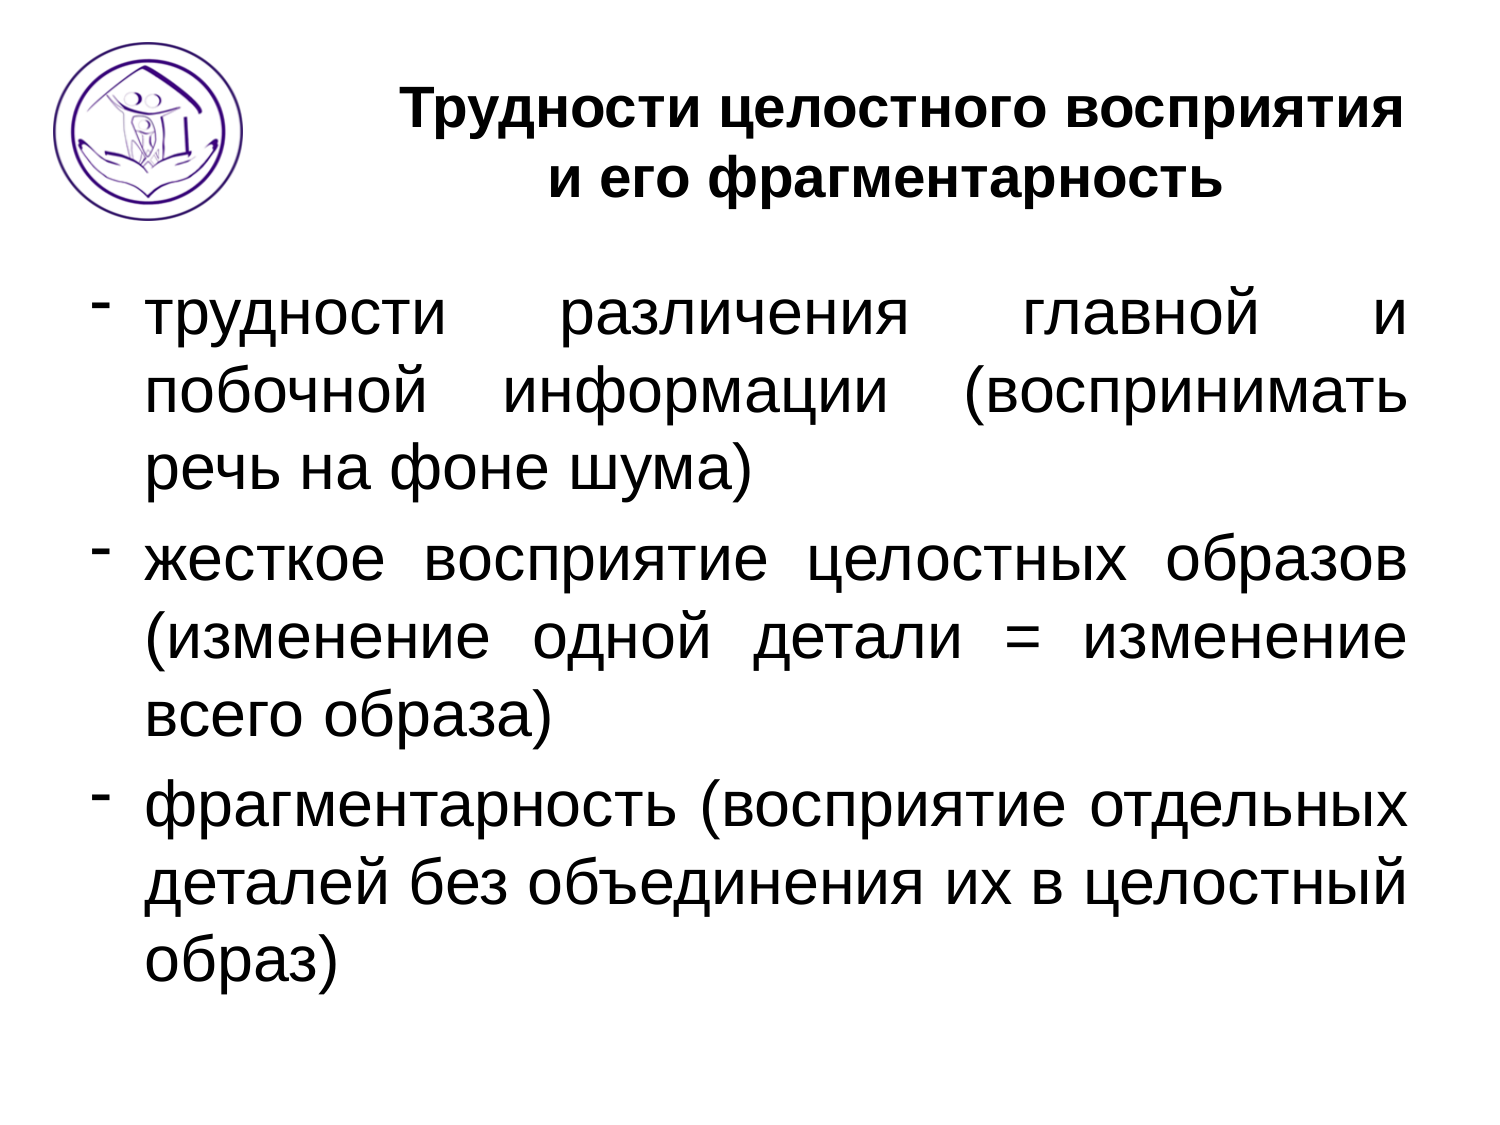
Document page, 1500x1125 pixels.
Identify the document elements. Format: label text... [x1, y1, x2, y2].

title Трудности целостного восприятия и его фрагментарность [363, 45, 1425, 233]
list трудности различения главной и побочной информации (воспринимать речь на фоне шума) жесткое восприятие целостных образов (изменение одной детали = изменение всего образа) фрагментарность (восприятие отдельных деталей без объединения их в целостный образ) [75, 262, 1425, 1005]
picture [52, 42, 243, 222]
